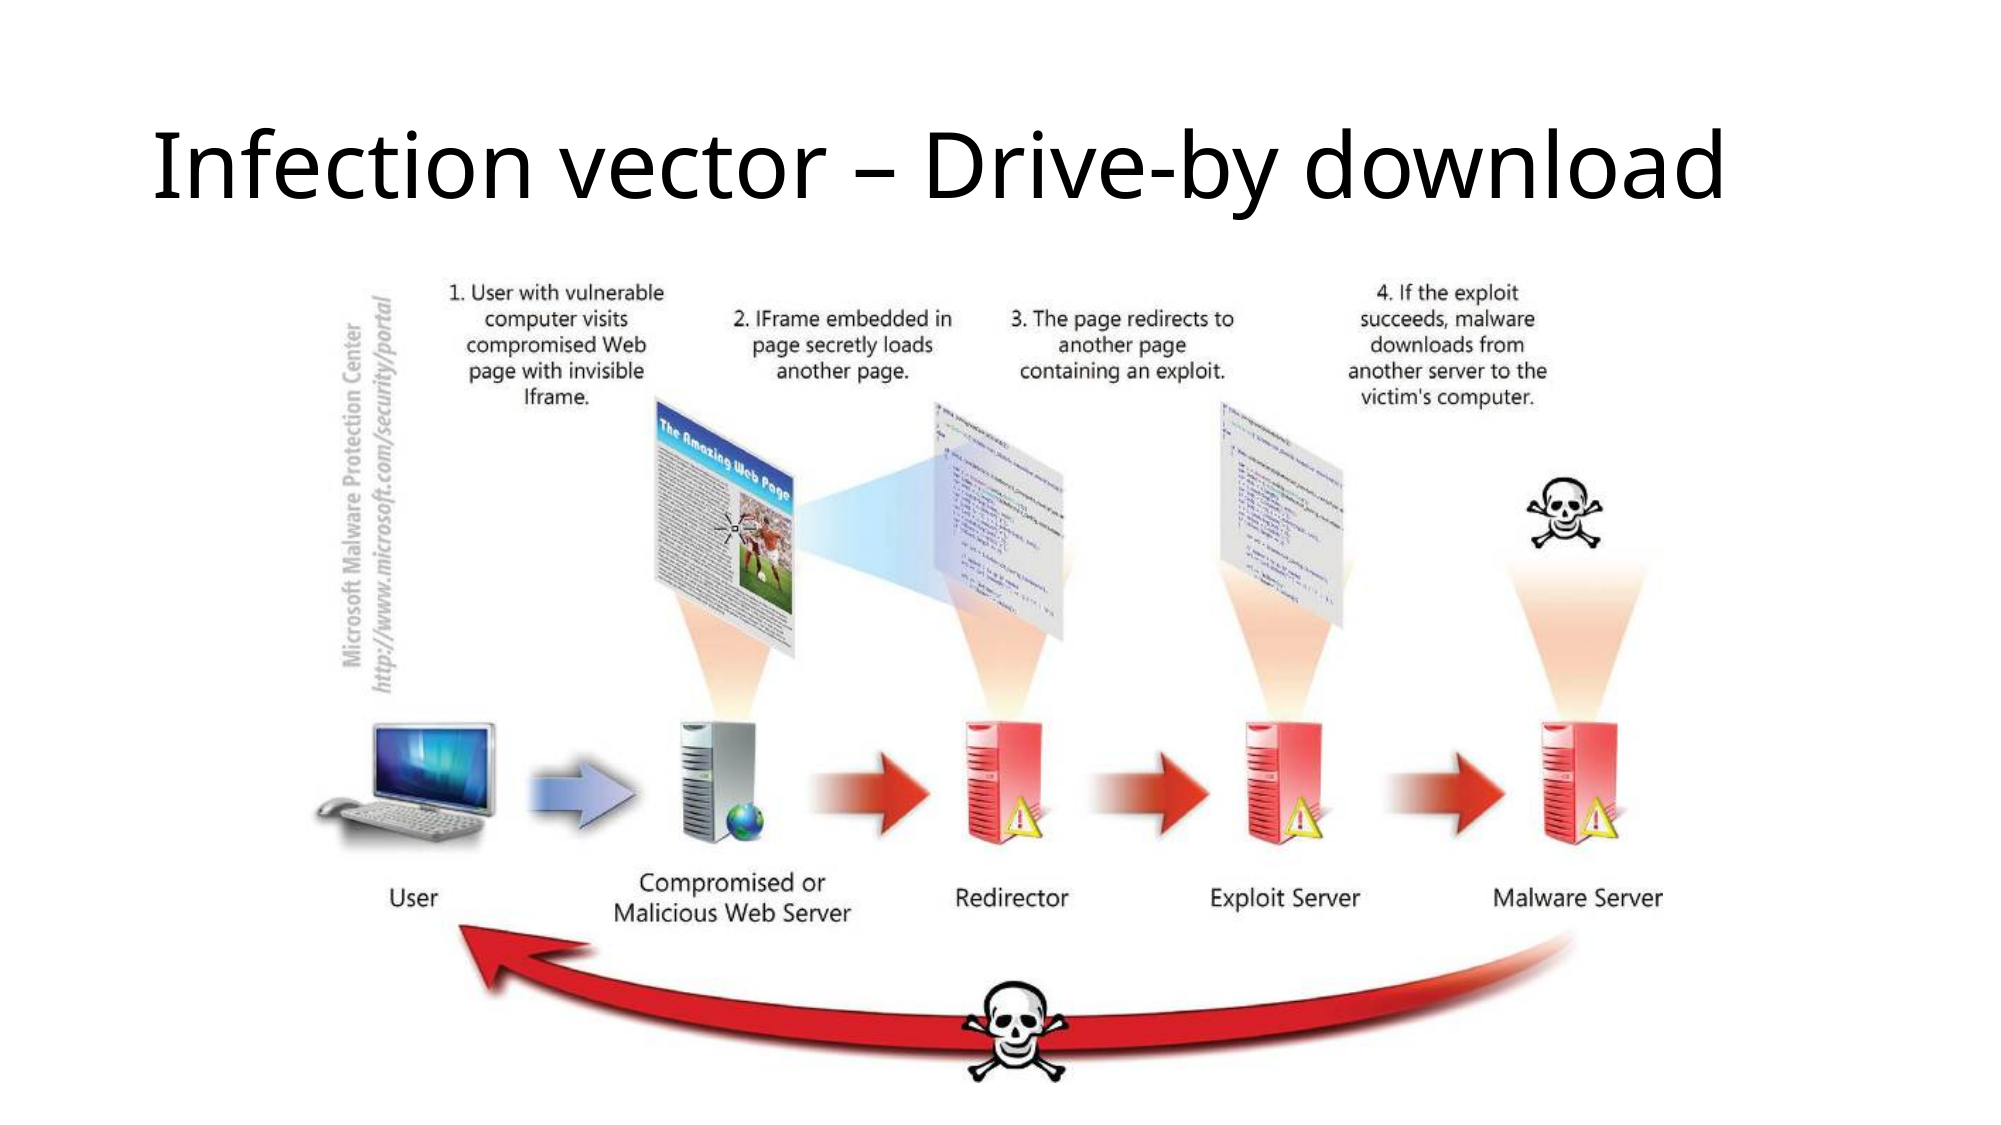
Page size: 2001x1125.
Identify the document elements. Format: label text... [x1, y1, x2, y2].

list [306, 277, 1663, 1083]
title Infection vector – Drive-by download [137, 59, 1863, 278]
